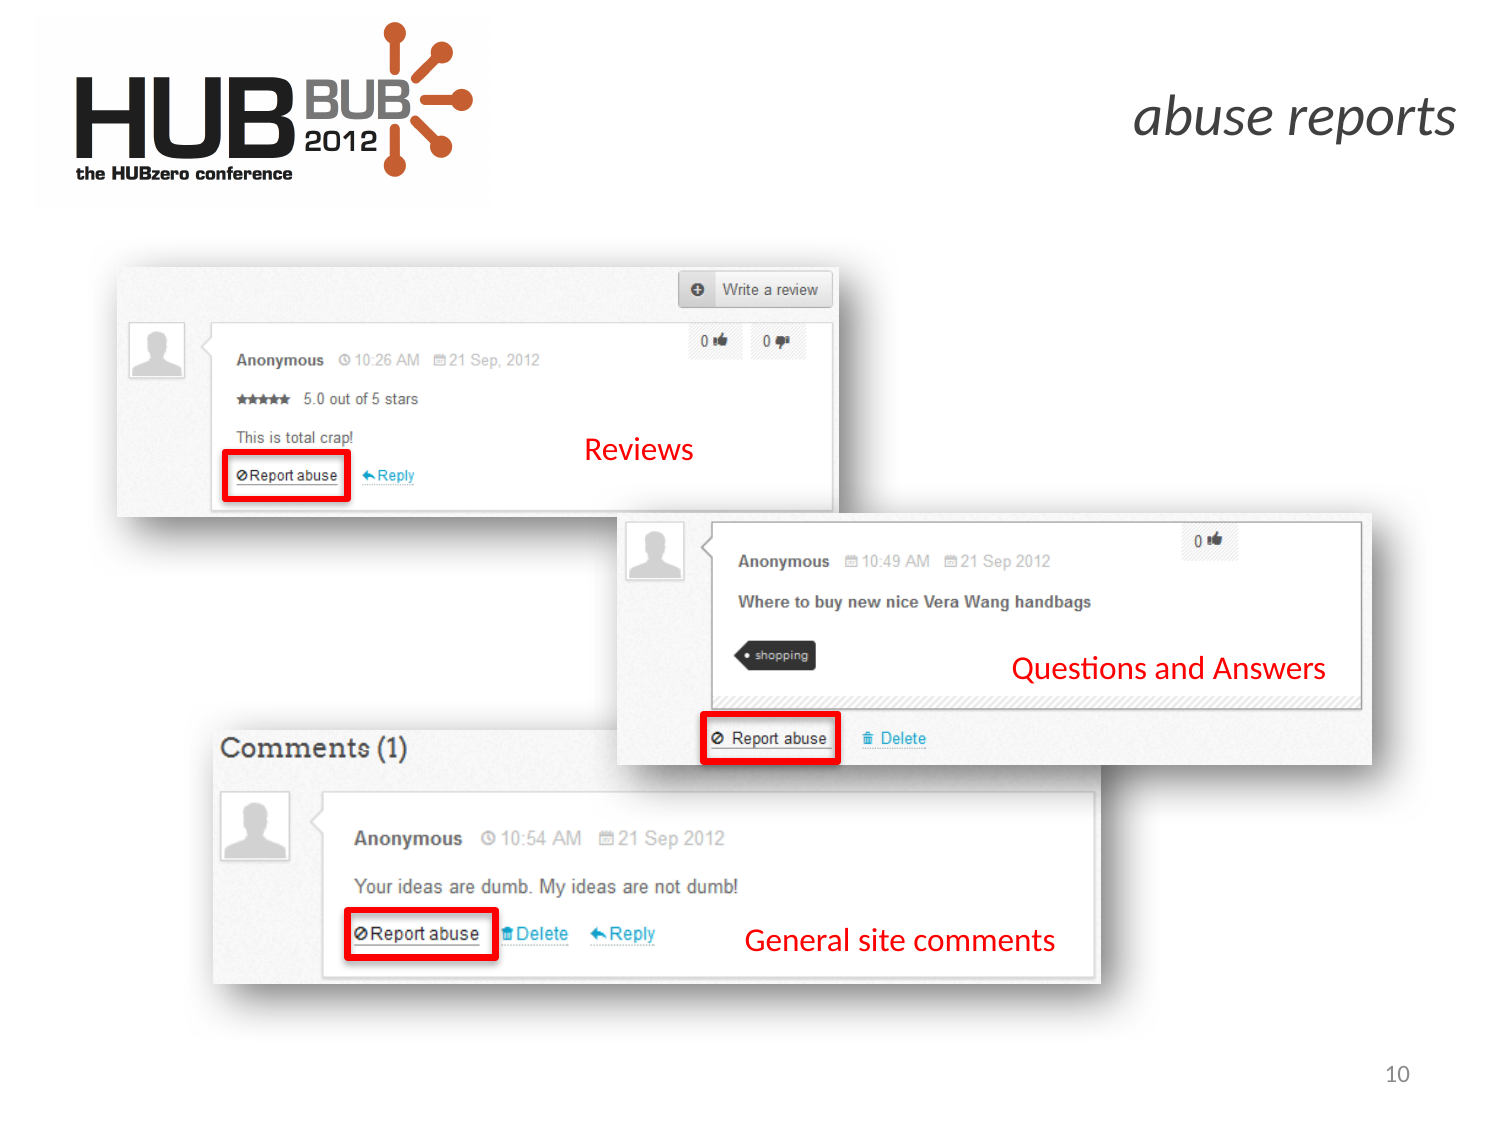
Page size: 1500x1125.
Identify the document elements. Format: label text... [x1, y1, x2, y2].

picture [117, 267, 1372, 985]
title abuse reports [512, 66, 1473, 159]
slide_number 9 [1074, 1042, 1425, 1103]
picture [34, 14, 490, 210]
